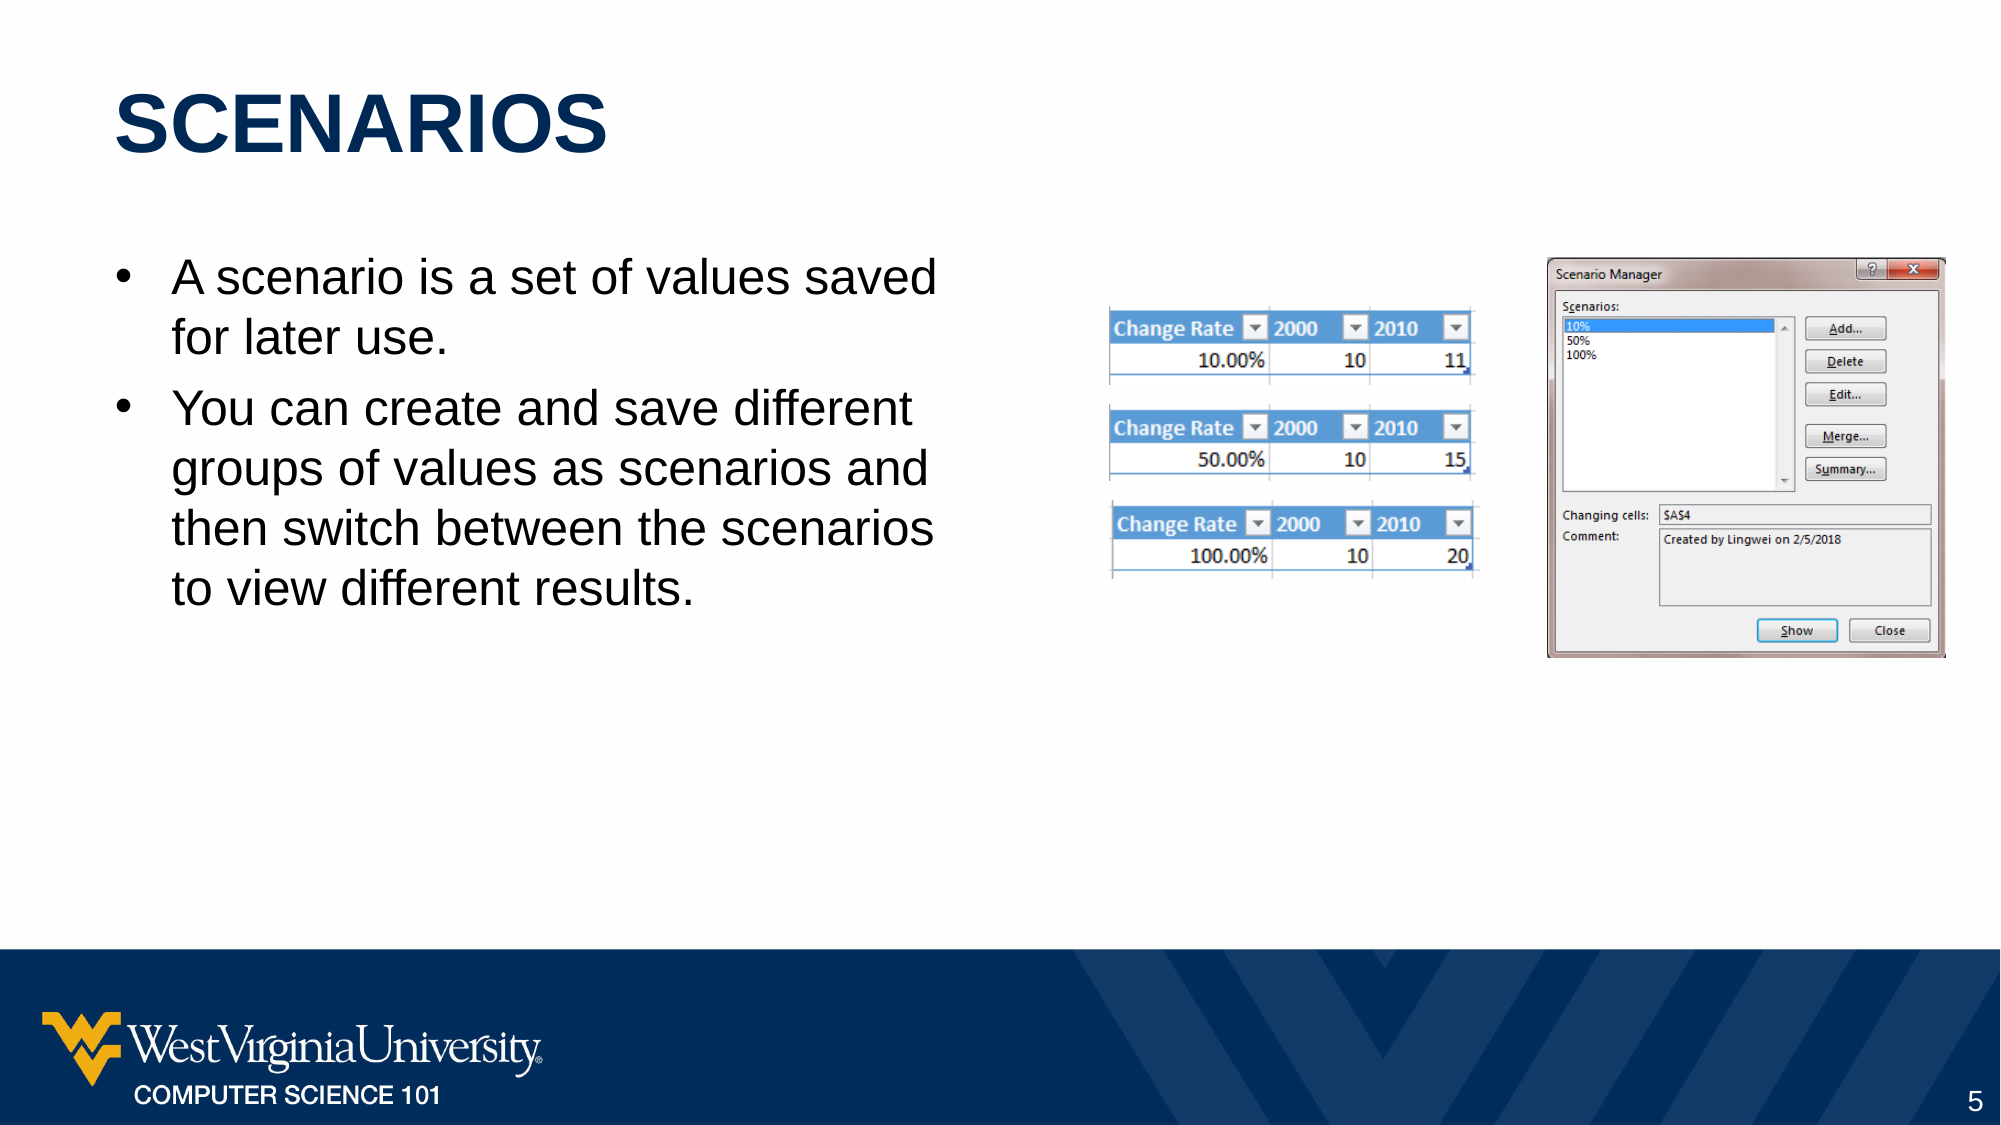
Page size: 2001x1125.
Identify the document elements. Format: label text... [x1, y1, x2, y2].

list A scenario is a set of values saved for later use. You can create and save different groups of values as scenarios and then switch between the scenarios to view different results. [99, 237, 984, 938]
picture [0, 0, 2001, 1125]
title Scenarios [99, 24, 1900, 213]
slide_number 5 [1532, 1074, 1999, 1125]
